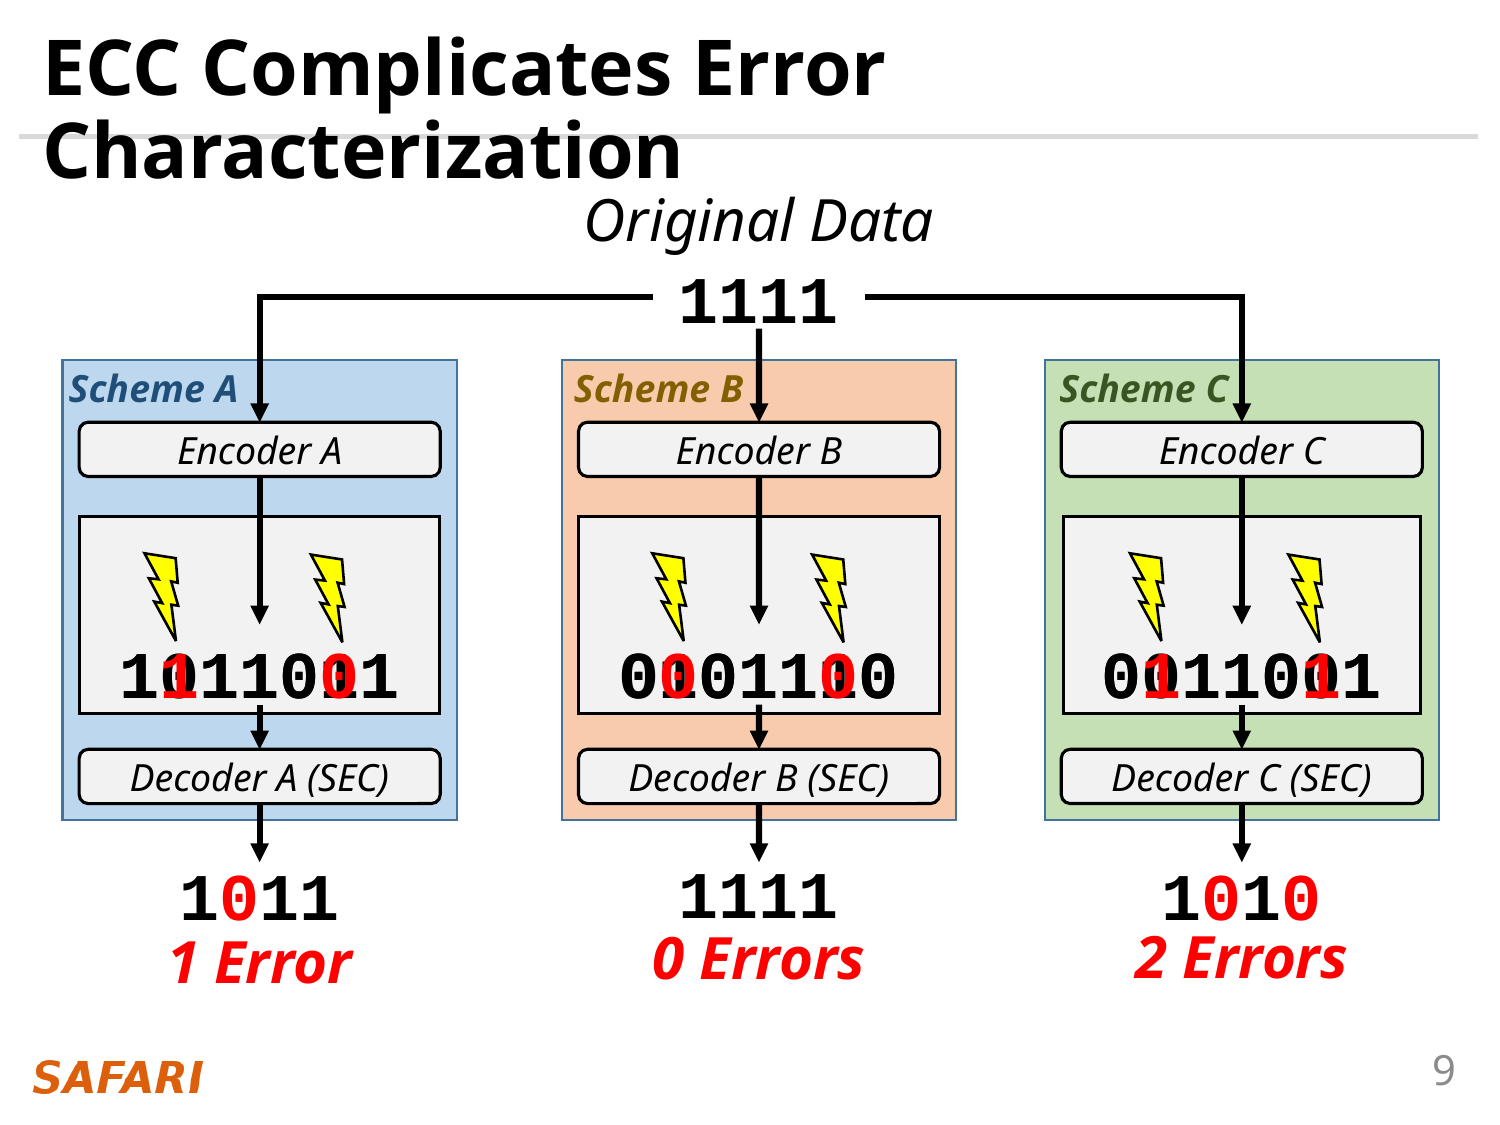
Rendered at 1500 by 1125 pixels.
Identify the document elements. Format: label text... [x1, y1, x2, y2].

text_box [79, 476, 1421, 556]
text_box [53, 297, 1439, 821]
picture [31, 1051, 209, 1104]
text_box 1 Error [101, 943, 418, 985]
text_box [62, 721, 1440, 943]
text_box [526, 183, 992, 346]
title ECC Complicates Error Characterization [27, 21, 1487, 122]
text_box 0 Errors [624, 943, 894, 981]
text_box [62, 556, 1440, 721]
text_box 2 Errors [1089, 943, 1395, 980]
